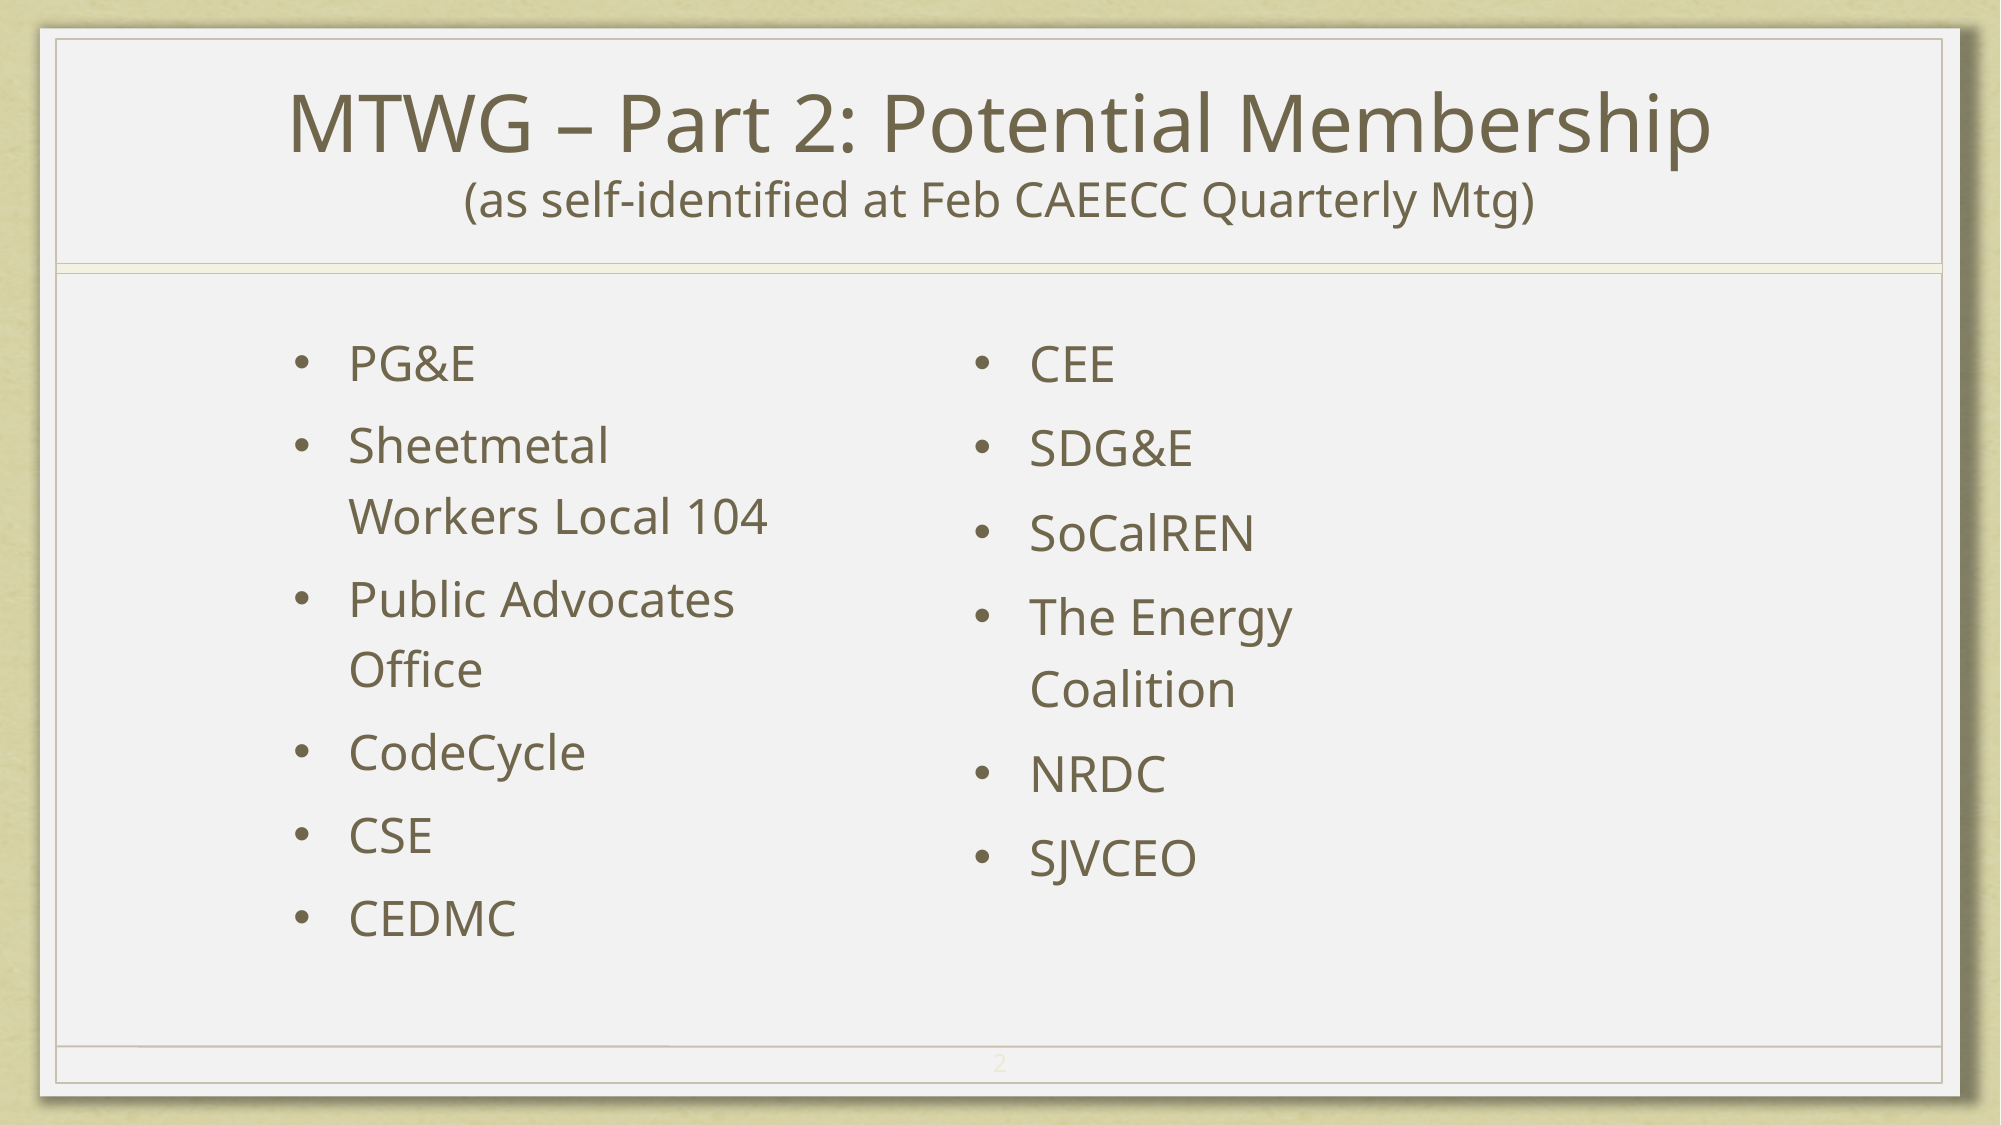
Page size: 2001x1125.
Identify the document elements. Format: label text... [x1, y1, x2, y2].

list PG&E Sheetmetal Workers Local 104 Public Advocates Office CodeCycle CSE CEDMC [278, 312, 817, 958]
title MTWG – Part 2: Potential Membership (as self-identified at Feb CAEECC Quarterly Mtg) [196, 40, 1804, 260]
text_box CEE SDG&E SoCalREN The Energy Coalition NRDC SJVCEO [958, 312, 1498, 958]
slide_number 2 [916, 1042, 1084, 1088]
